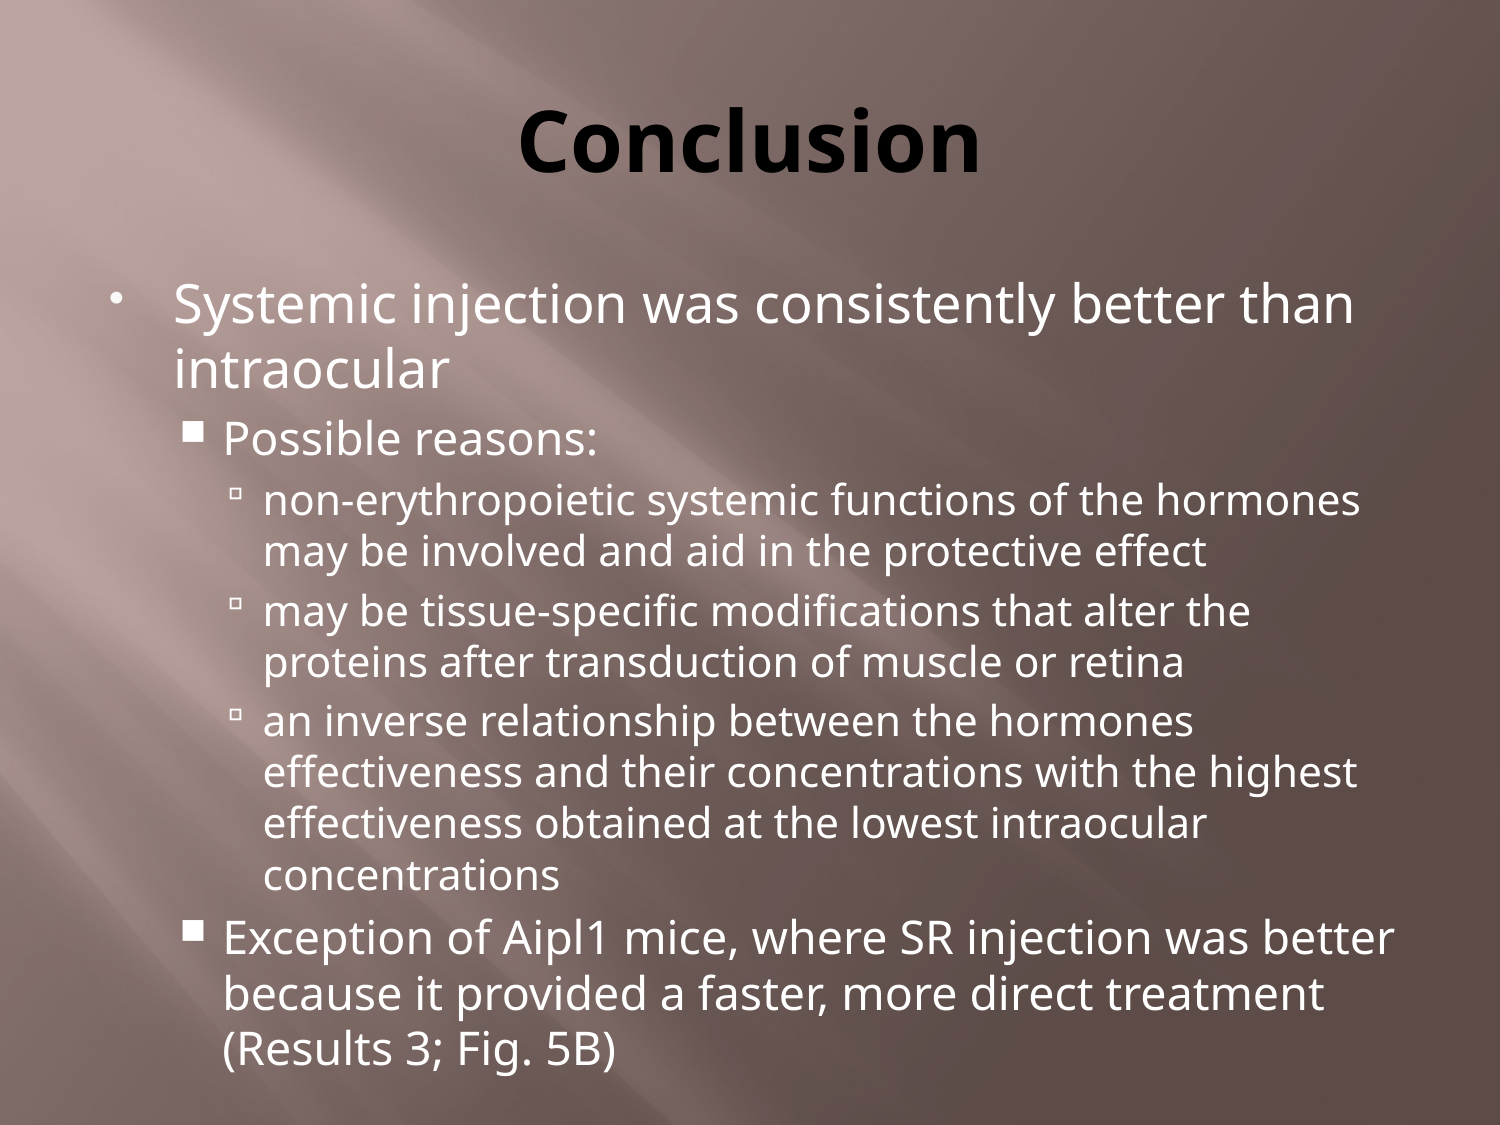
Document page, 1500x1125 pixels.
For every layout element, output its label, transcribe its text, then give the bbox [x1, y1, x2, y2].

list Systemic injection was consistently better than intraocular Possible reasons: non-erythropoietic systemic functions of the hormones may be involved and aid in the protective effect may be tissue-specific modifications that alter the proteins after transduction of muscle or retina an inverse relationship between the hormones effectiveness and their concentrations with the highest effectiveness obtained at the lowest intraocular concentrations Exception of Aipl1 mice, where SR injection was better because it provided a faster, more direct treatment (Results 3; Fig. 5B) [75, 262, 1425, 1088]
title Conclusion [75, 45, 1425, 233]
